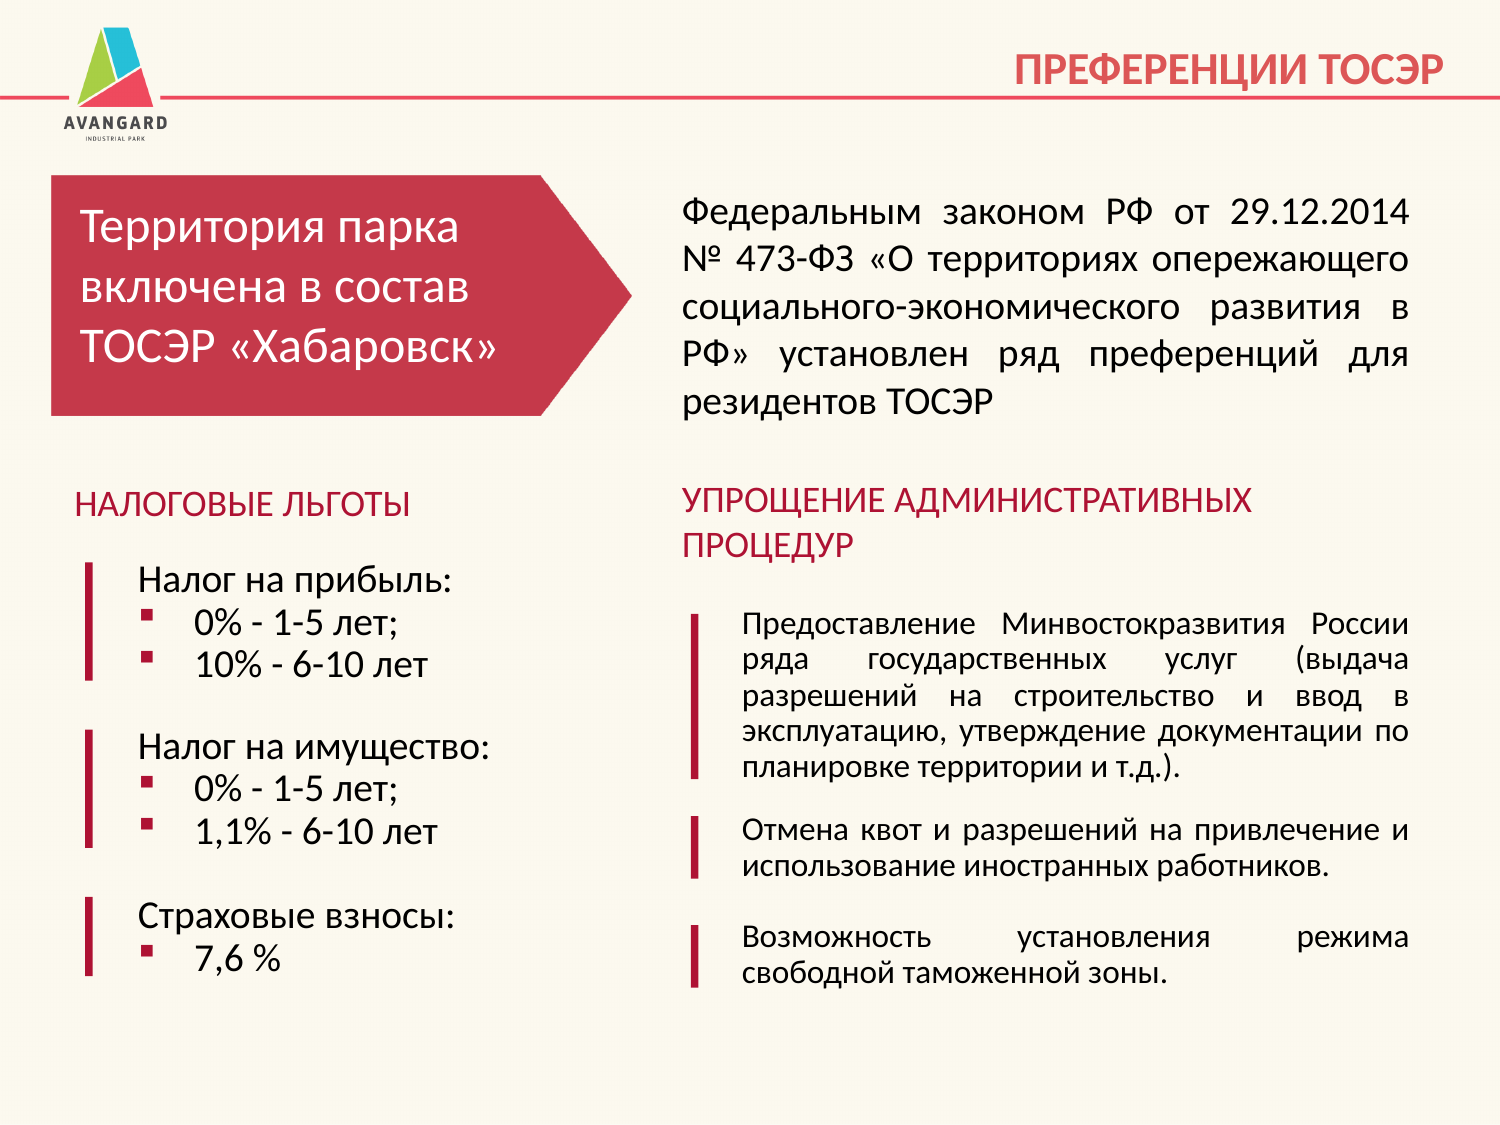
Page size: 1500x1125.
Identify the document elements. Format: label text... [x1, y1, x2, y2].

picture [0, 0, 1500, 1125]
text_box [689, 612, 700, 781]
text_box [83, 728, 95, 850]
text_box ПРЕФЕРЕНЦИИ ТОСЭР [608, 31, 1459, 101]
text_box Налог на прибыль: 0% - 1-5 лет; 10% - 6-10 лет [123, 550, 678, 694]
text_box [689, 923, 700, 990]
text_box [83, 895, 95, 978]
text_box Отмена квот и разрешений на привлечение и использование иностранных работников. [727, 804, 1425, 891]
text_box Страховые взносы: 7,6 % [123, 887, 678, 988]
text_box УПРОЩЕНИЕ АДМИНИСТРАТИВНЫХ ПРОЦЕДУР [667, 467, 1425, 573]
text_box Федеральным законом РФ от 29.12.2014 № 473-ФЗ «О территориях опережающего социального-экономического развития в РФ» установлен ряд преференций для резидентов ТОСЭР [667, 177, 1425, 430]
text_box НАЛОГОВЫЕ ЛЬГОТЫ [59, 471, 723, 532]
text_box Возможность установления режима свободной таможенной зоны. [727, 911, 1425, 999]
text_box Налог на имущество: 0% - 1-5 лет; 1,1% - 6-10 лет [123, 717, 678, 861]
text_box Предоставление Минвостокразвития России ряда государственных услуг (выдача разрешений на строительство и ввод в эксплуатацию, утверждение документации по планировке территории и т.д.). [727, 598, 1425, 793]
text_box [83, 560, 95, 683]
text_box [689, 814, 700, 881]
